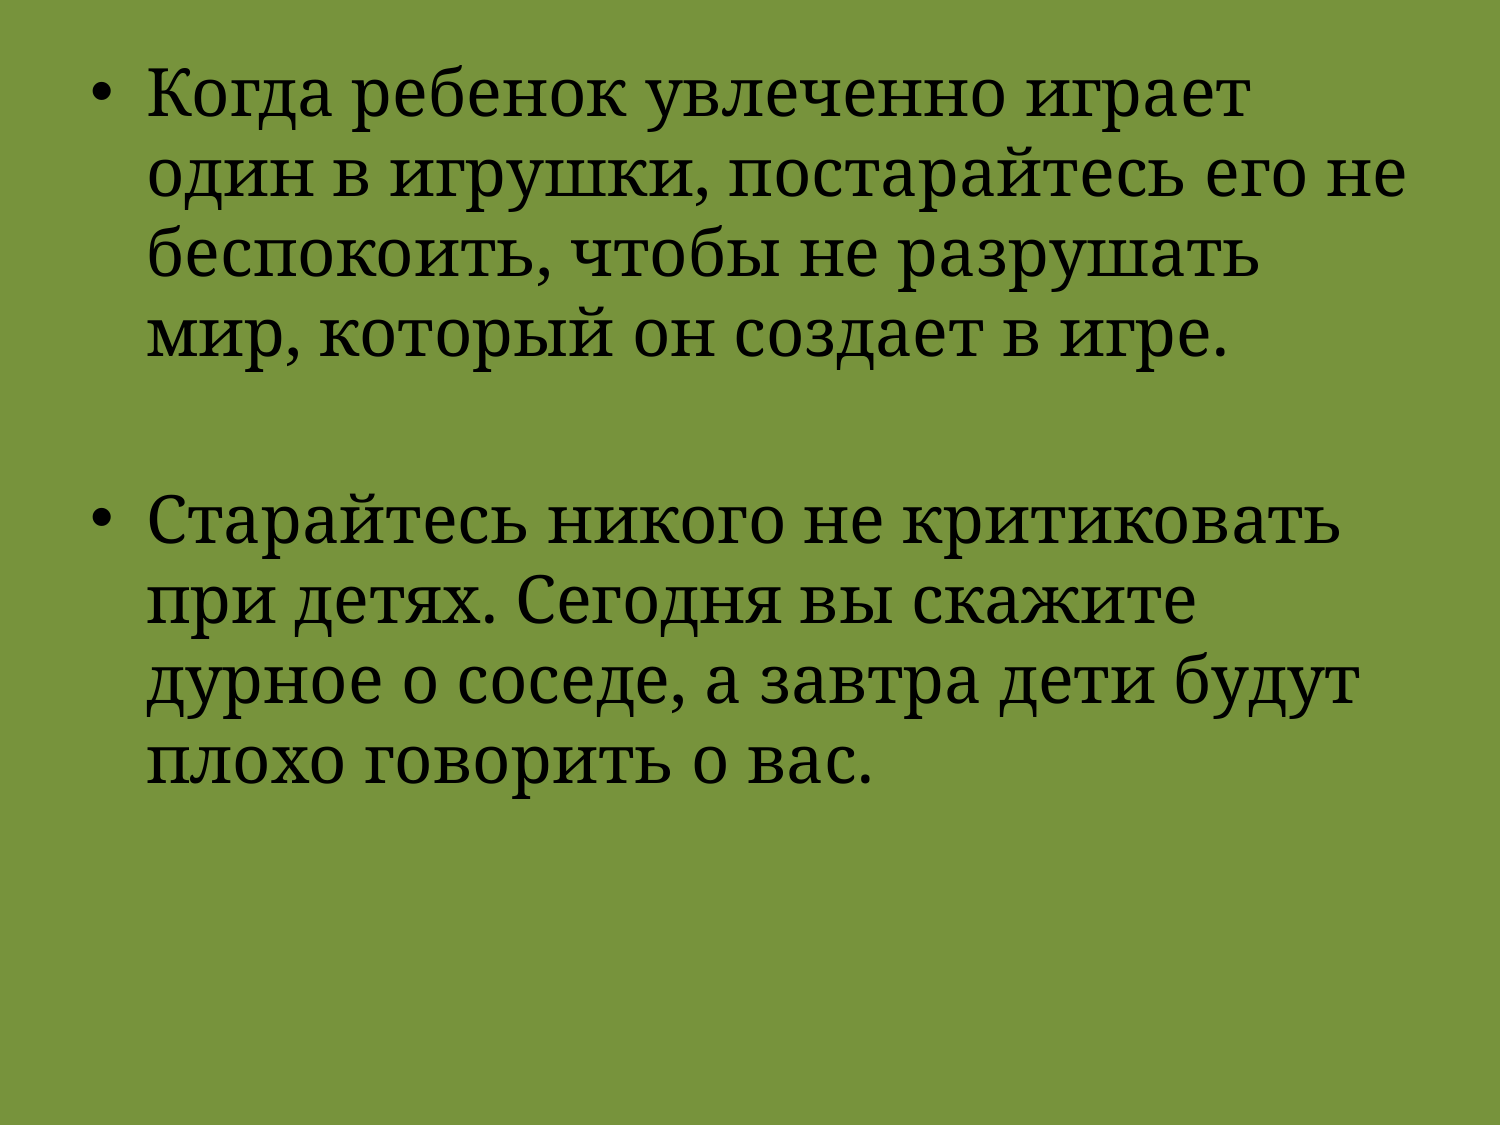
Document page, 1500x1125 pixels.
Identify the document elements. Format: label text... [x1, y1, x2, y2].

list Когда ребенок увлеченно играет один в игрушки, постарайтесь его не беспокоить, чтобы не разрушать мир, который он создает в игре. Старайтесь никого не критиковать при детях. Сегодня вы скажите дурное о соседе, а завтра дети будут плохо говорить о вас. [75, 42, 1425, 1005]
